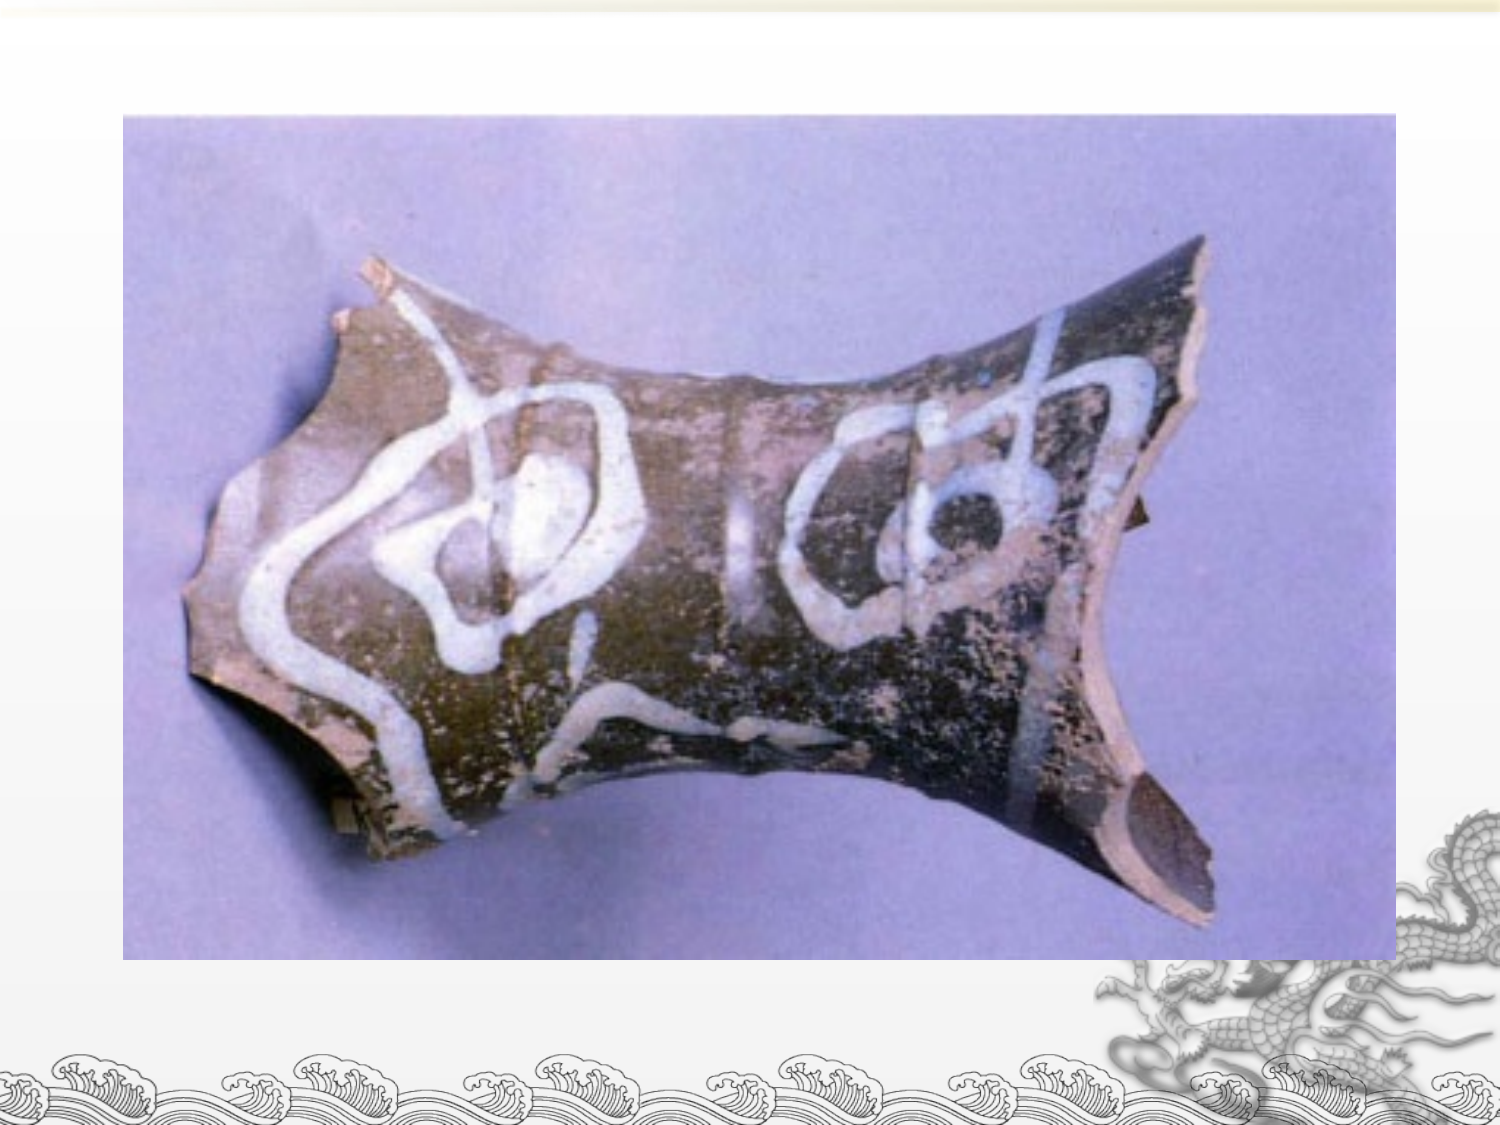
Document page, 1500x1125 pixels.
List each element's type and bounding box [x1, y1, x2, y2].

list [123, 113, 1397, 960]
